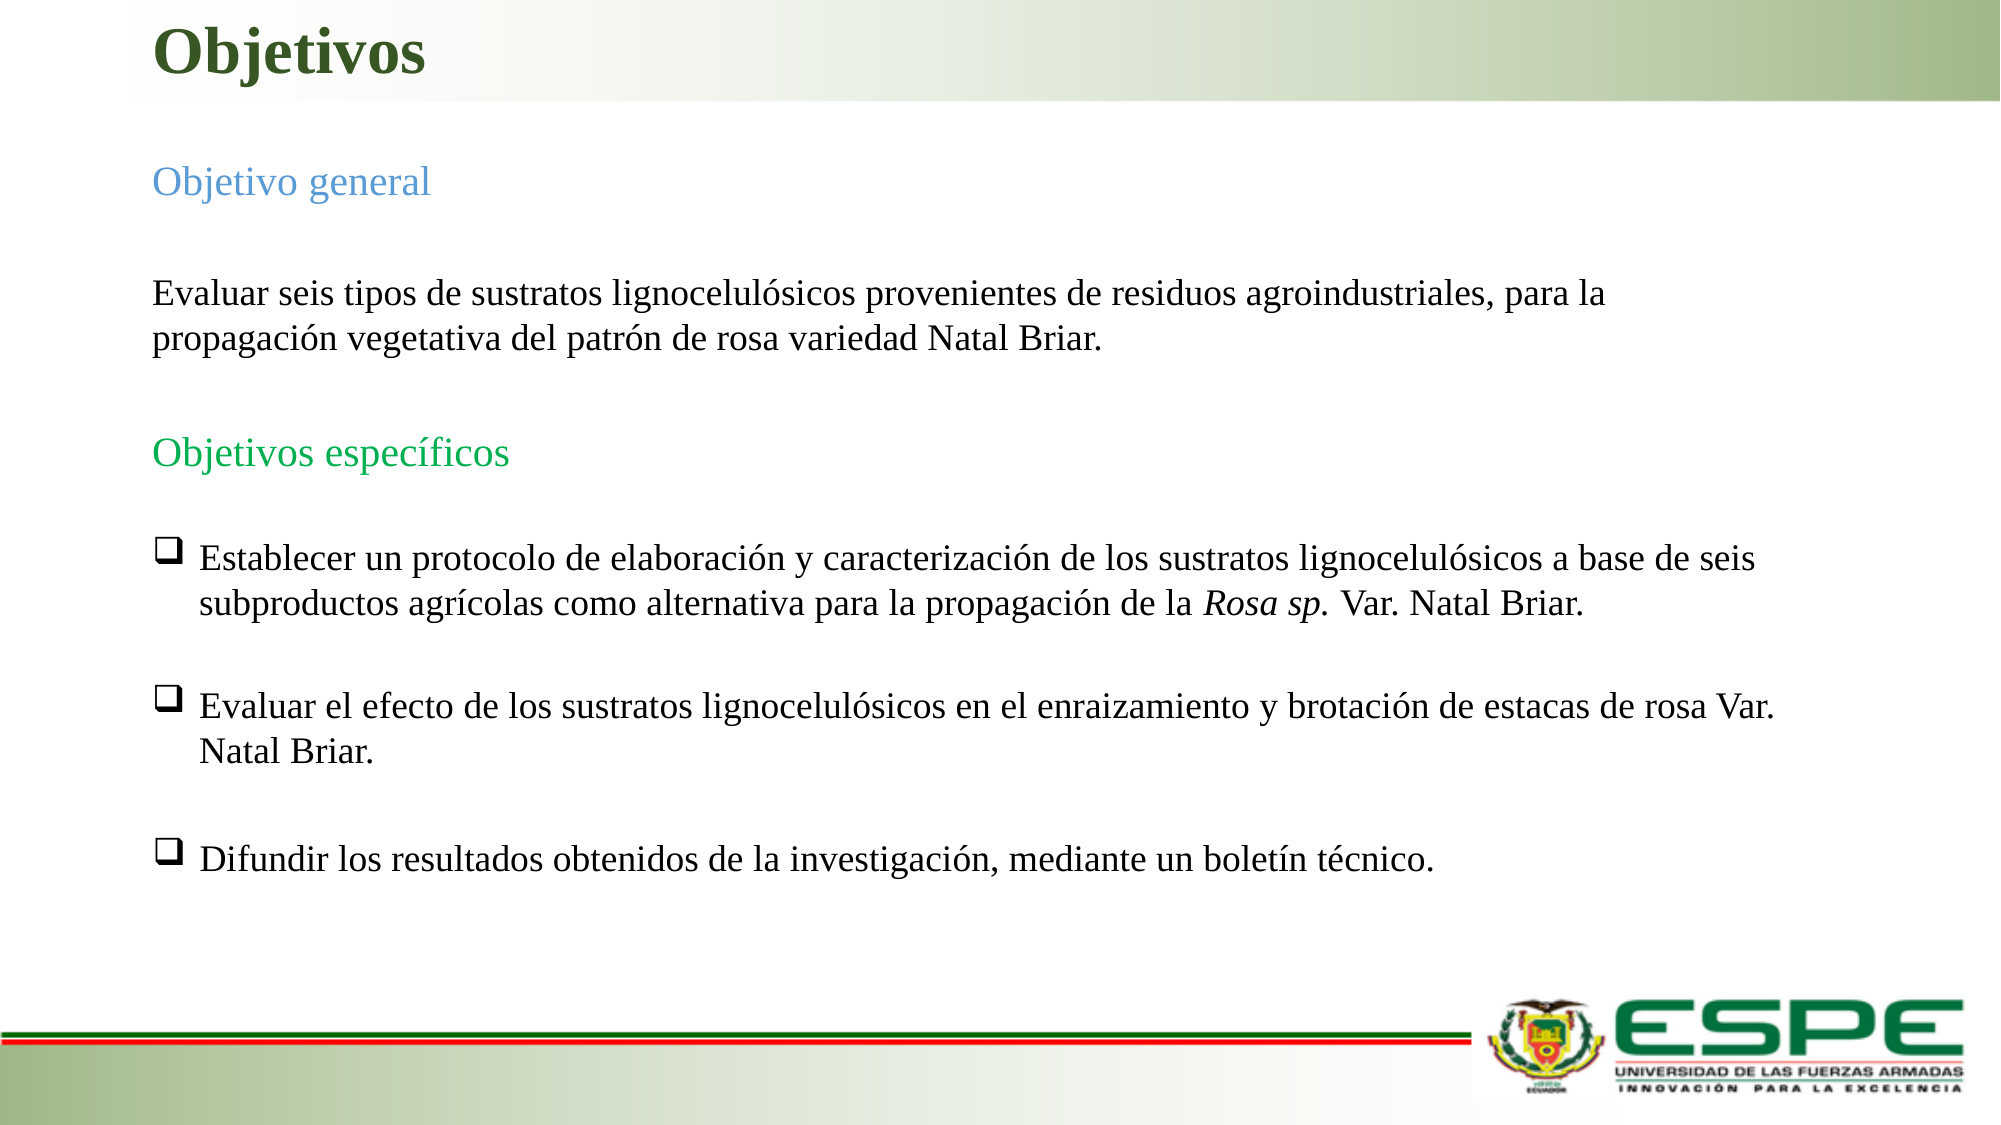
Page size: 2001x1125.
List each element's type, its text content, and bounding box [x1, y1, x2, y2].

text_box Objetivo general [137, 145, 1138, 211]
text_box Objetivos específicos [137, 417, 1138, 483]
picture [0, 0, 2000, 1125]
text_box Evaluar seis tipos de sustratos lignocelulósicos provenientes de residuos agroindustriales, para la propagación vegetativa del patrón de rosa variedad Natal Briar. [137, 260, 1781, 366]
text_box Evaluar el efecto de los sustratos lignocelulósicos en el enraizamiento y brotación de estacas de rosa Var. Natal Briar. [137, 673, 1863, 779]
title Objetivos [137, 6, 1863, 98]
text_box Establecer un protocolo de elaboración y caracterización de los sustratos lignocelulósicos a base de seis subproductos agrícolas como alternativa para la propagación de la Rosa sp. Var. Natal Briar. [137, 525, 1890, 631]
text_box Difundir los resultados obtenidos de la investigación, mediante un boletín técnico. [138, 826, 1863, 887]
